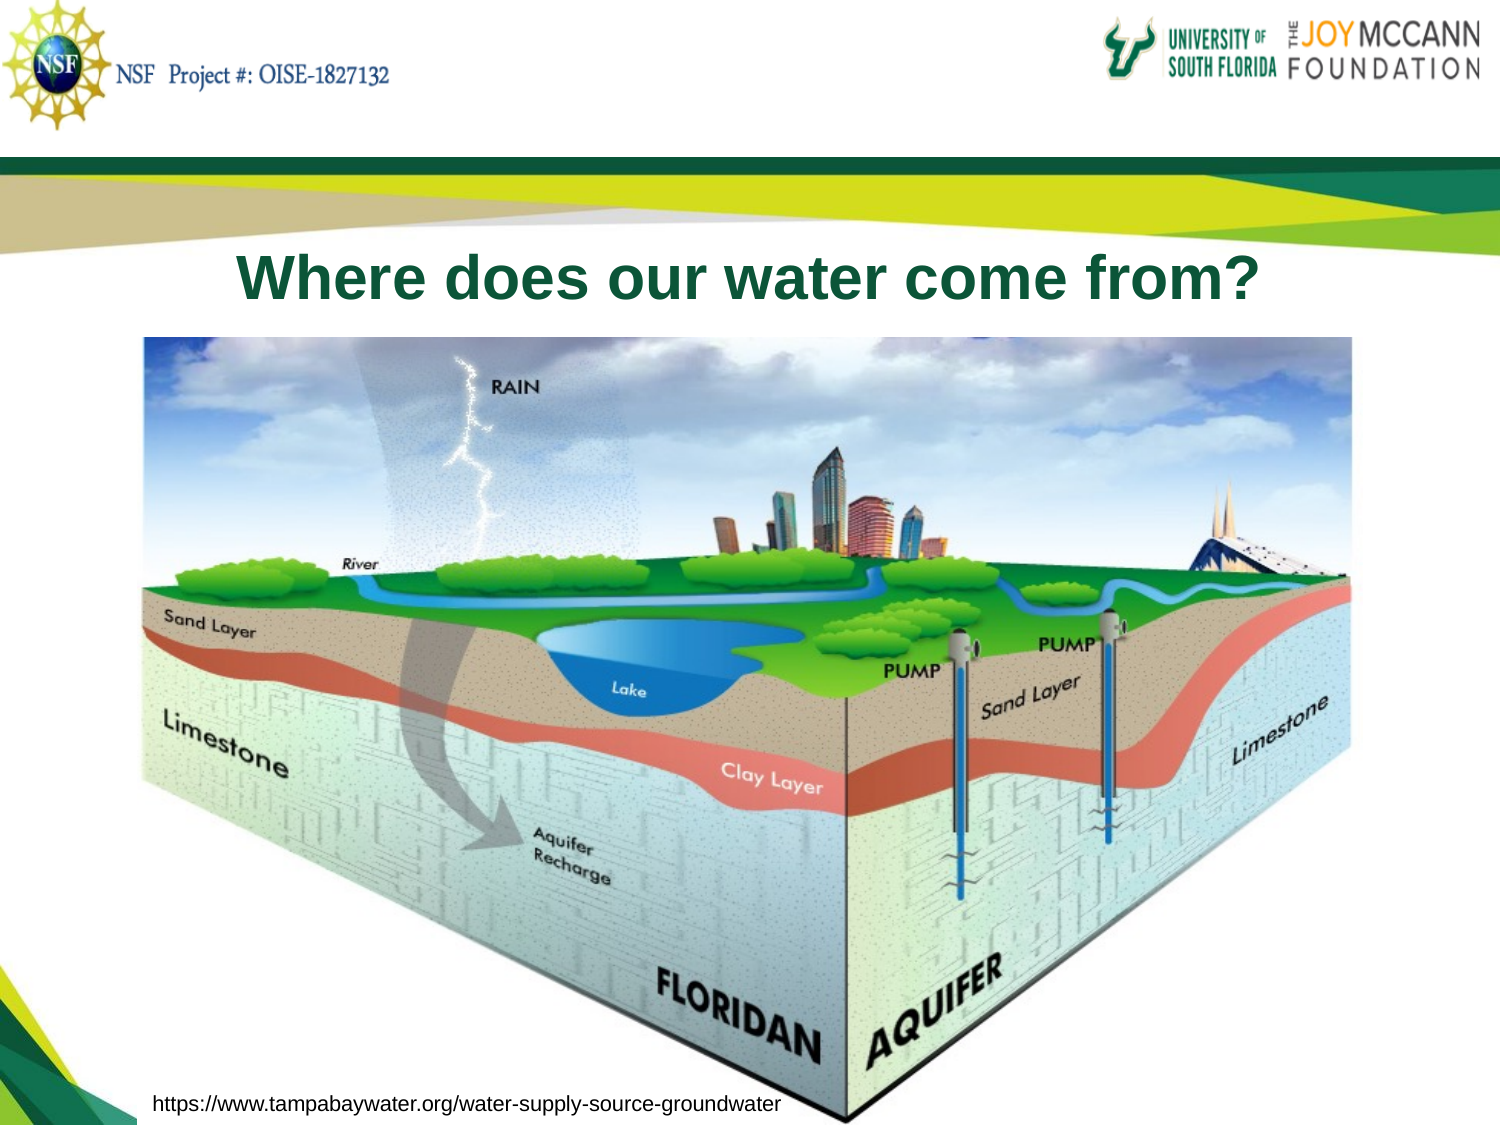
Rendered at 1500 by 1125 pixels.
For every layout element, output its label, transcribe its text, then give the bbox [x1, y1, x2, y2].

title Where does our water come from? [0, 173, 1500, 377]
picture [0, 0, 1500, 173]
picture [0, 337, 1500, 1125]
